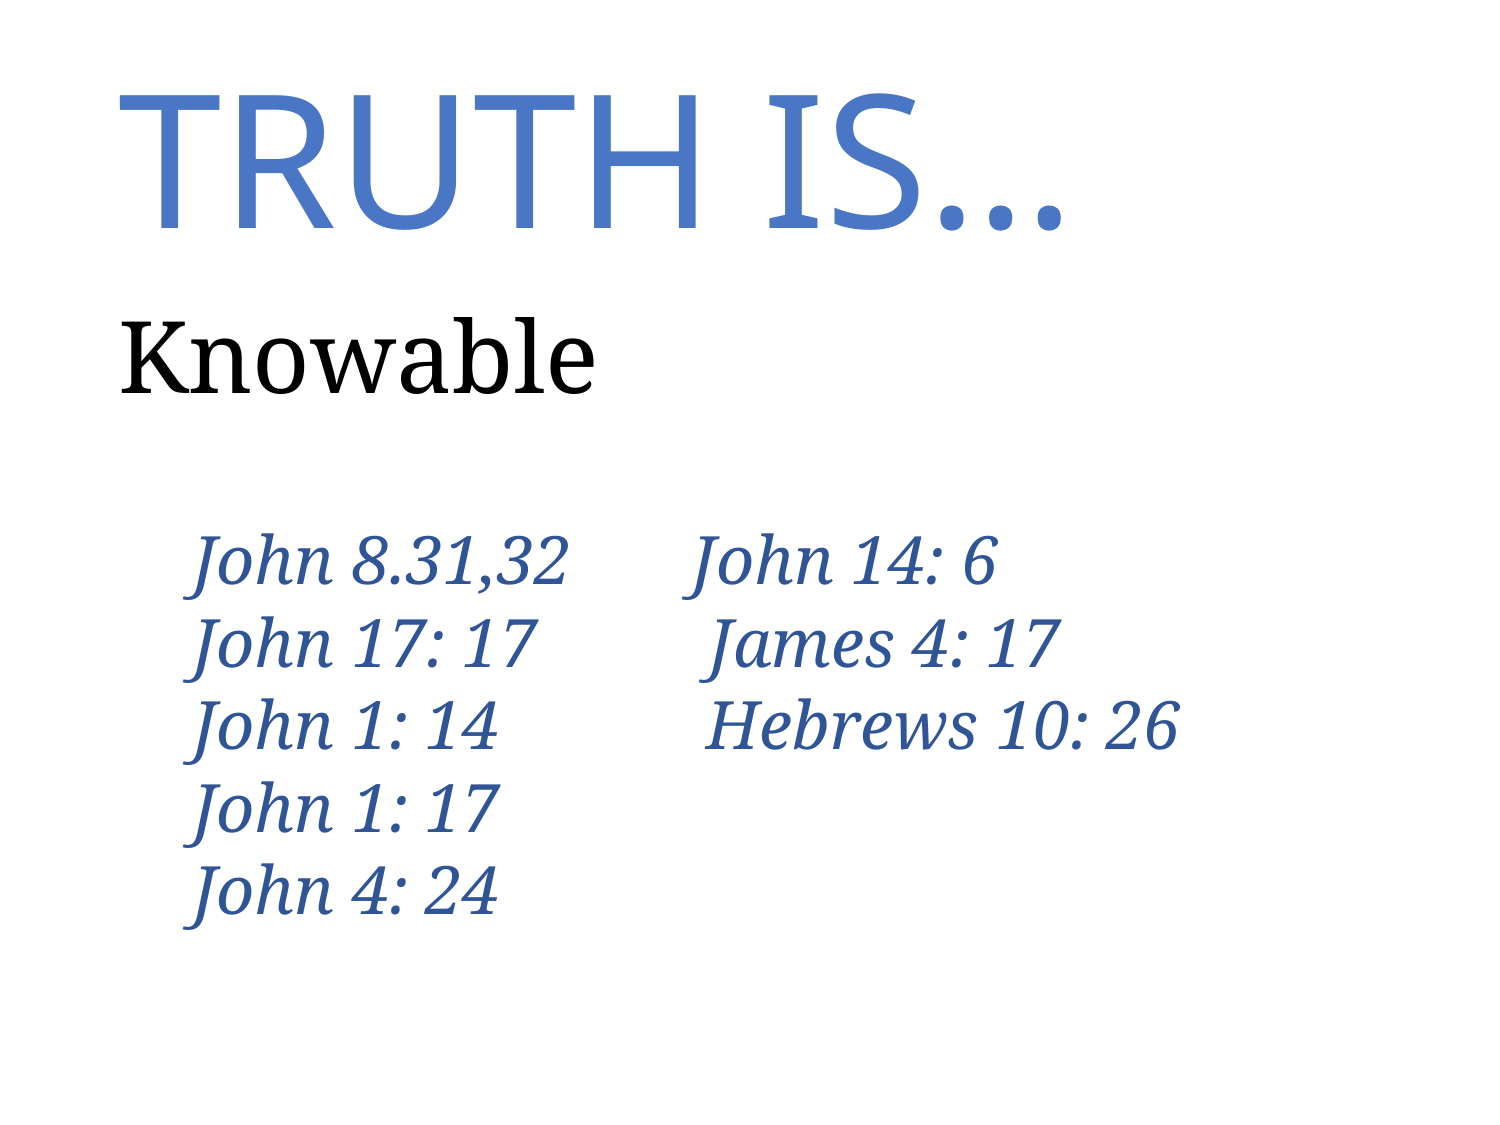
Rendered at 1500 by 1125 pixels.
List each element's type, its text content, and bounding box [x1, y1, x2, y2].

title TRUTH IS… [103, 59, 1397, 278]
list Knowable John 8.31,32 John 14: 6 John 17: 17 James 4: 17 John 1: 14 Hebrews 10: 26 John 1: 17 John 4: 24 [103, 299, 1397, 1014]
